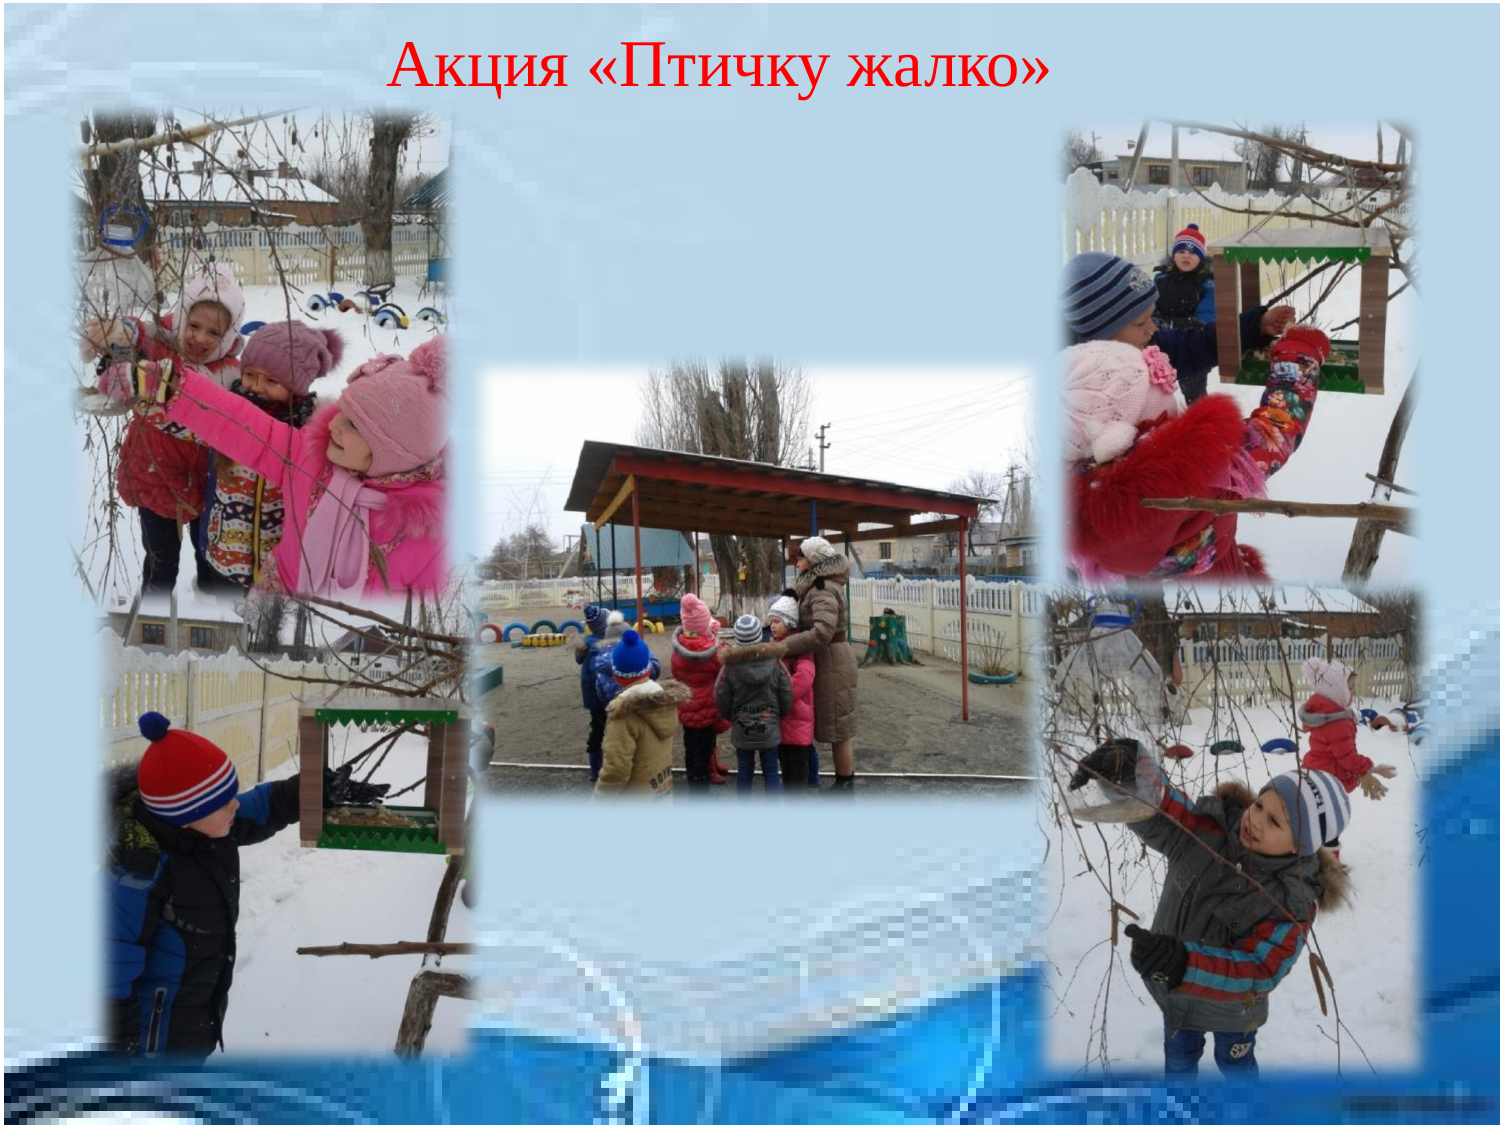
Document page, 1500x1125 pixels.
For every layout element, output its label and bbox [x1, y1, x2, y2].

list [0, 0, 1500, 1125]
picture [62, 99, 1438, 1088]
